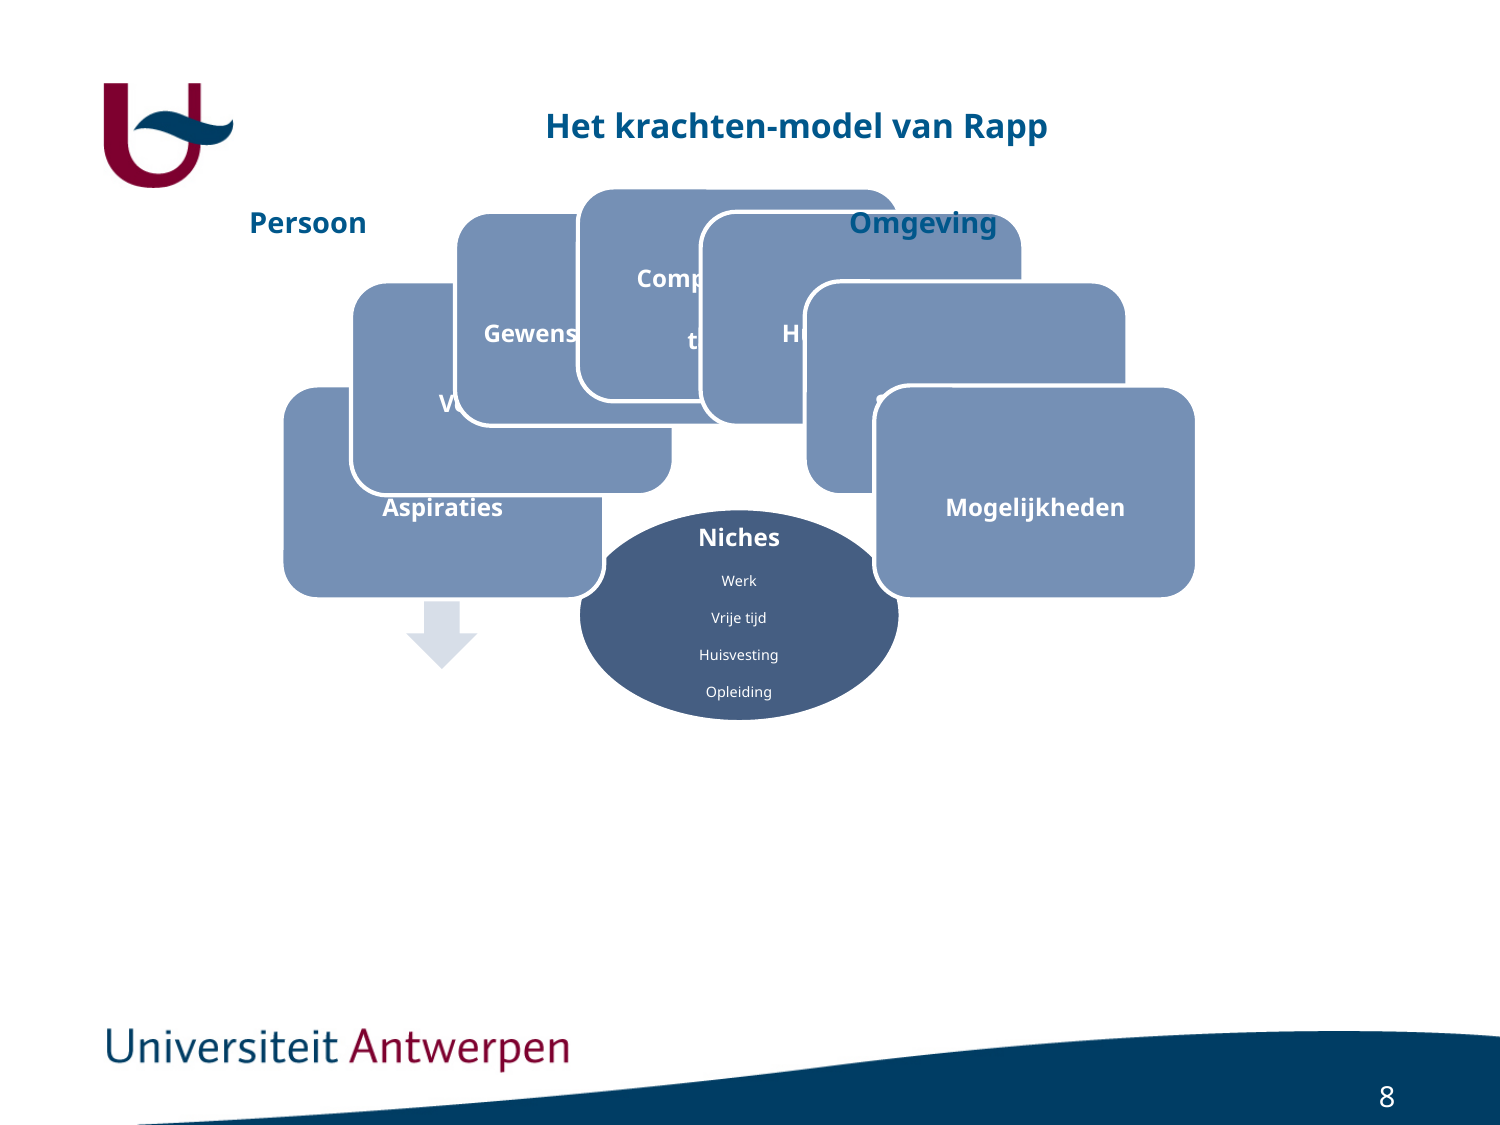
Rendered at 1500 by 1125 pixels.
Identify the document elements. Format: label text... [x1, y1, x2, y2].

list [93, 187, 1386, 1044]
picture [103, 83, 234, 187]
text_box Het krachten-model van Rapp Persoon Omgeving [234, 58, 1360, 185]
picture [103, 1031, 1500, 1125]
